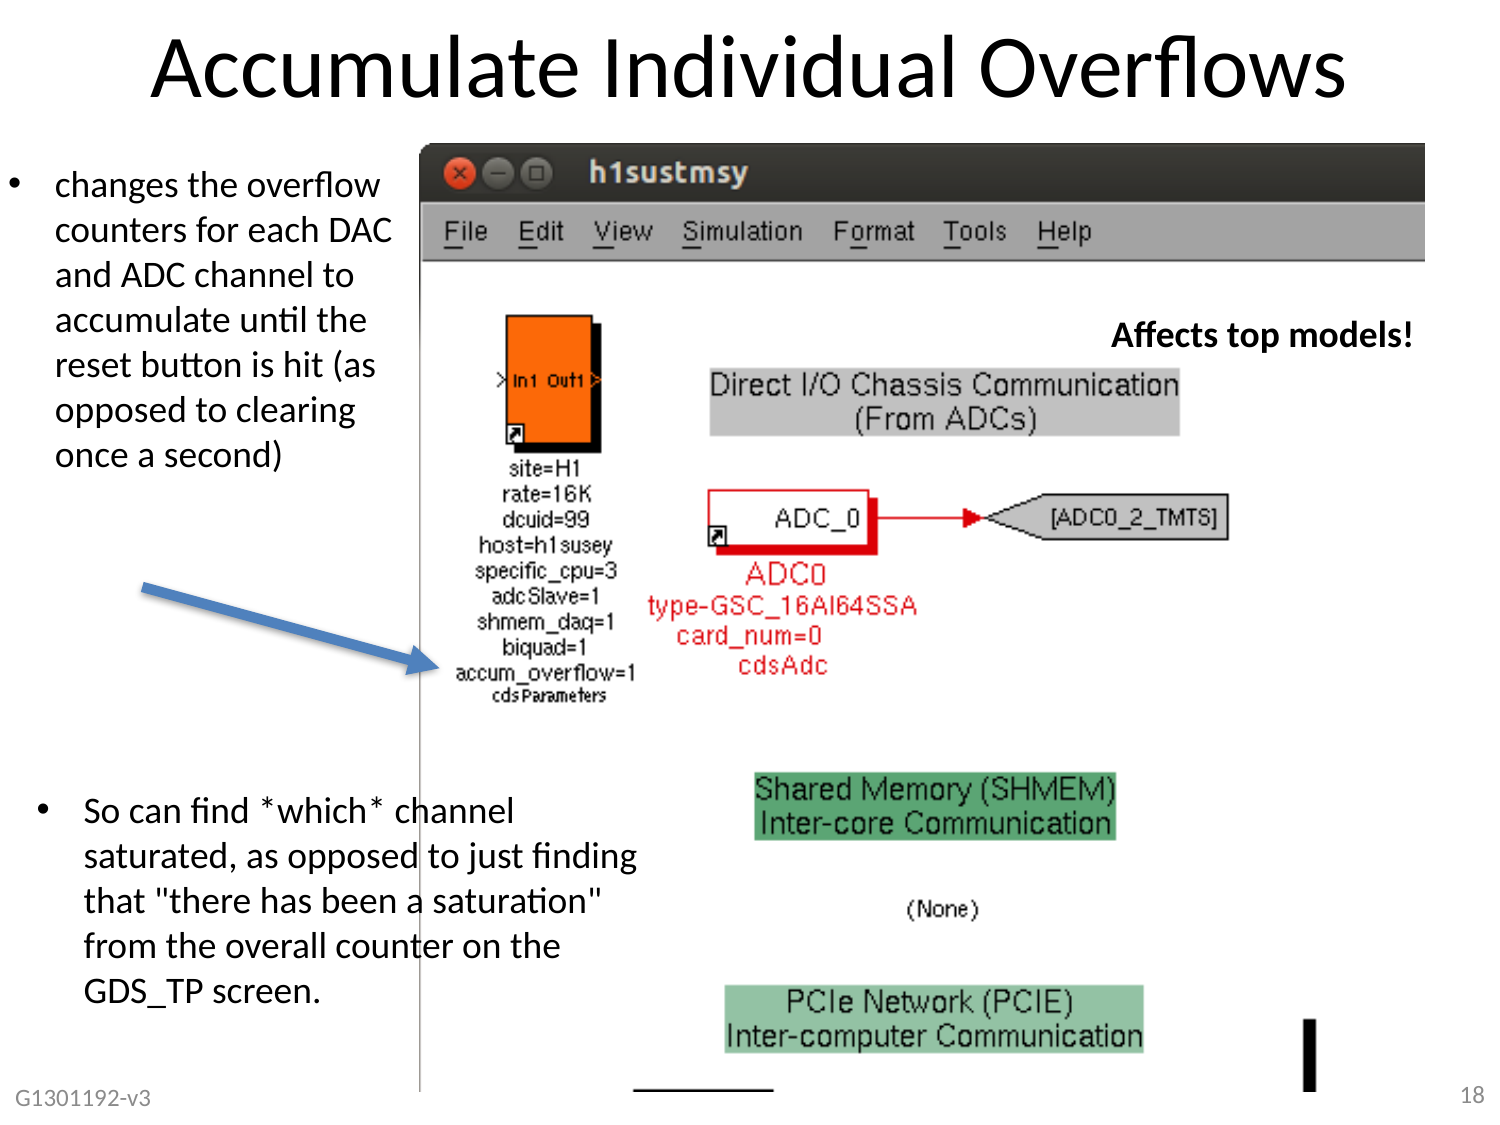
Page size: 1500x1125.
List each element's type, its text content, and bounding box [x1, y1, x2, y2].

title Accumulate Individual Overflows [75, 0, 1425, 124]
text_box So can find *which* channel saturated, as opposed to just finding that "there has been a saturation" from the overall counter on the GDS_TP screen. [21, 778, 413, 1018]
slide_number G1301192-v3 [0, 1066, 350, 1125]
slide_number 18 [1149, 1063, 1500, 1124]
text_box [141, 586, 440, 669]
text_box changes the overflow counters for each DAC and ADC channel to accumulate until the reset button is hit (as opposed to clearing once a second) [0, 152, 413, 483]
picture [418, 142, 1426, 1092]
